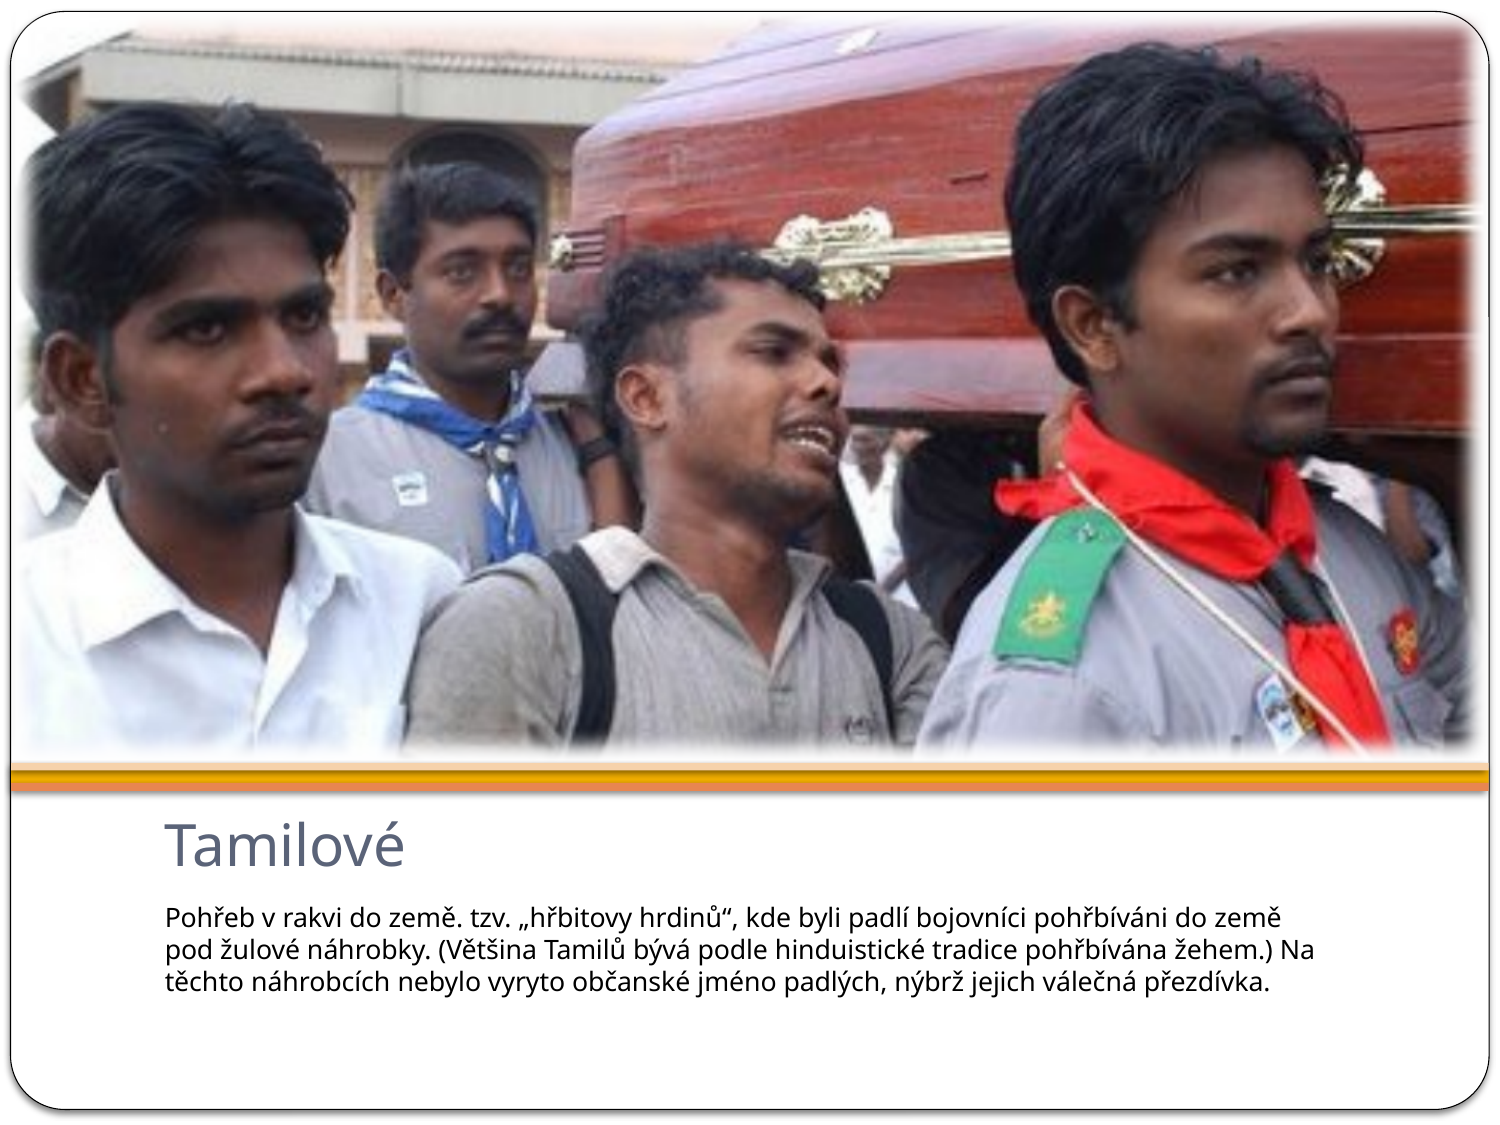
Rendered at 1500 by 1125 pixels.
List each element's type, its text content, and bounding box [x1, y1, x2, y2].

picture [10, 10, 1489, 763]
title Tamilové [150, 803, 1350, 890]
list Pohřeb v rakvi do země. tzv. „hřbitovy hrdinů“, kde byli padlí bojovníci pohřbíváni do země pod žulové náhrobky. (Většina Tamilů bývá podle hinduistické tradice pohřbívána žehem.) Na těchto náhrobcích nebylo vyryto občanské jméno padlých, nýbrž jejich válečná přezdívka. [150, 893, 1350, 1006]
